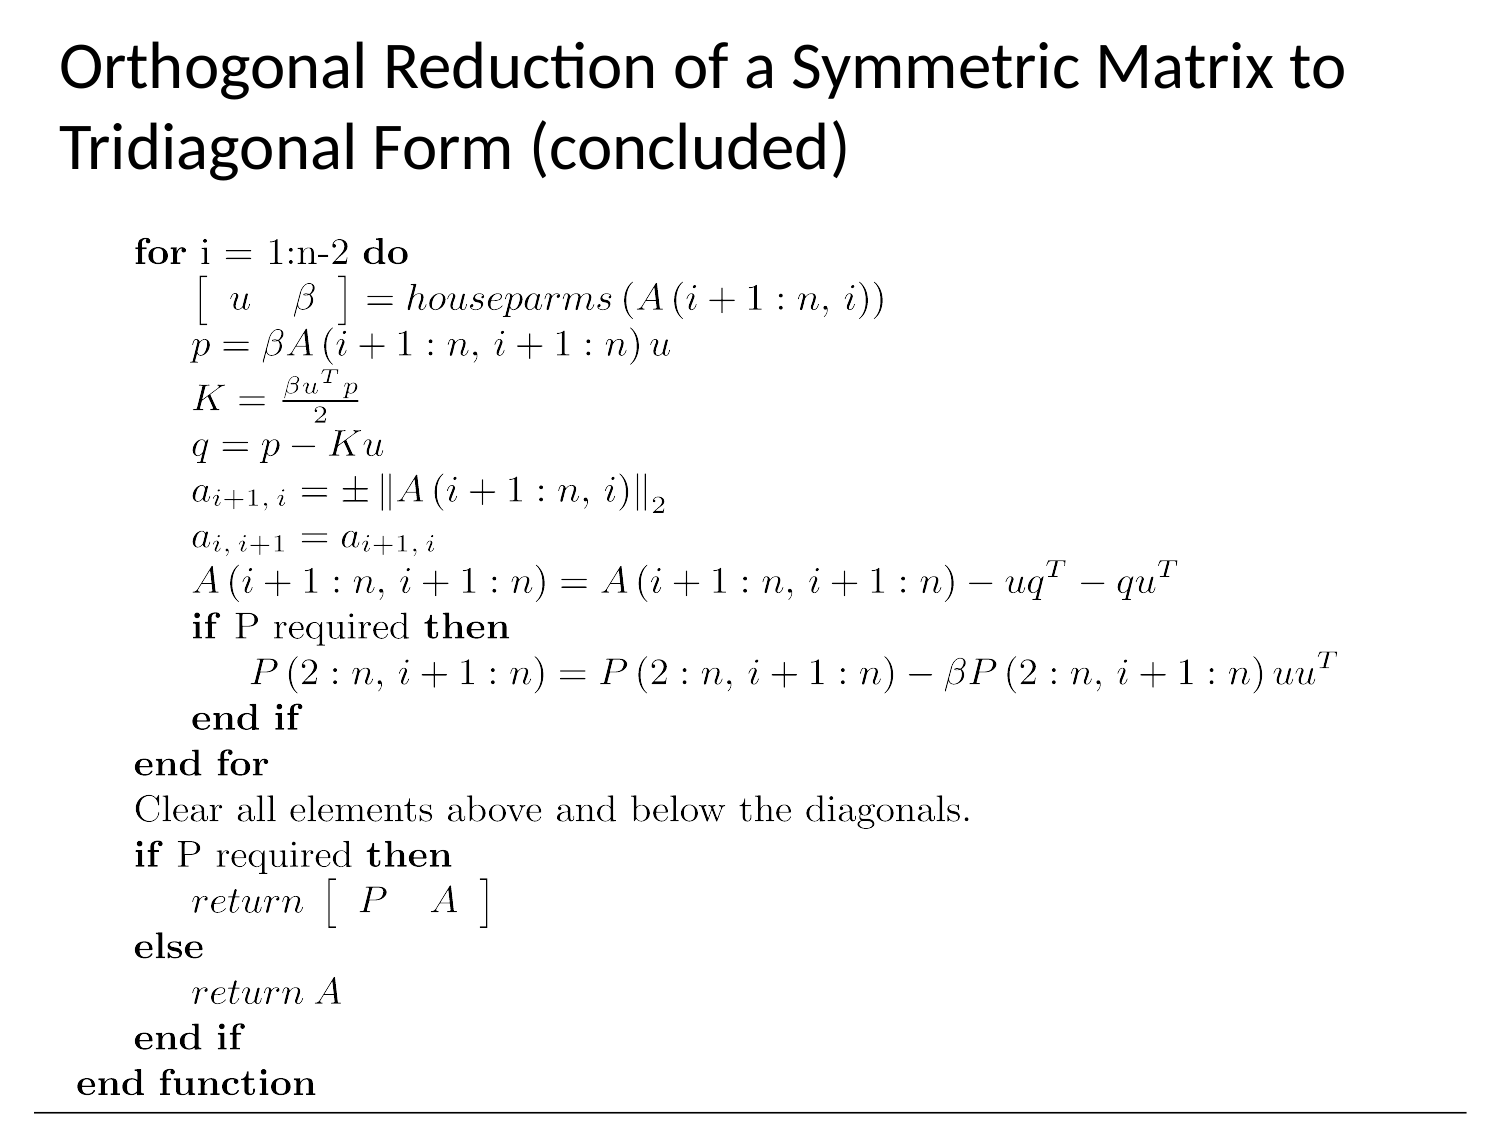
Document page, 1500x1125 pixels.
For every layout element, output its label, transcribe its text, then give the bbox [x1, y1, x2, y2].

picture [30, 232, 1469, 1118]
title Orthogonal Reduction of a Symmetric Matrix to Tridiagonal Form (concluded) [44, 13, 1455, 192]
